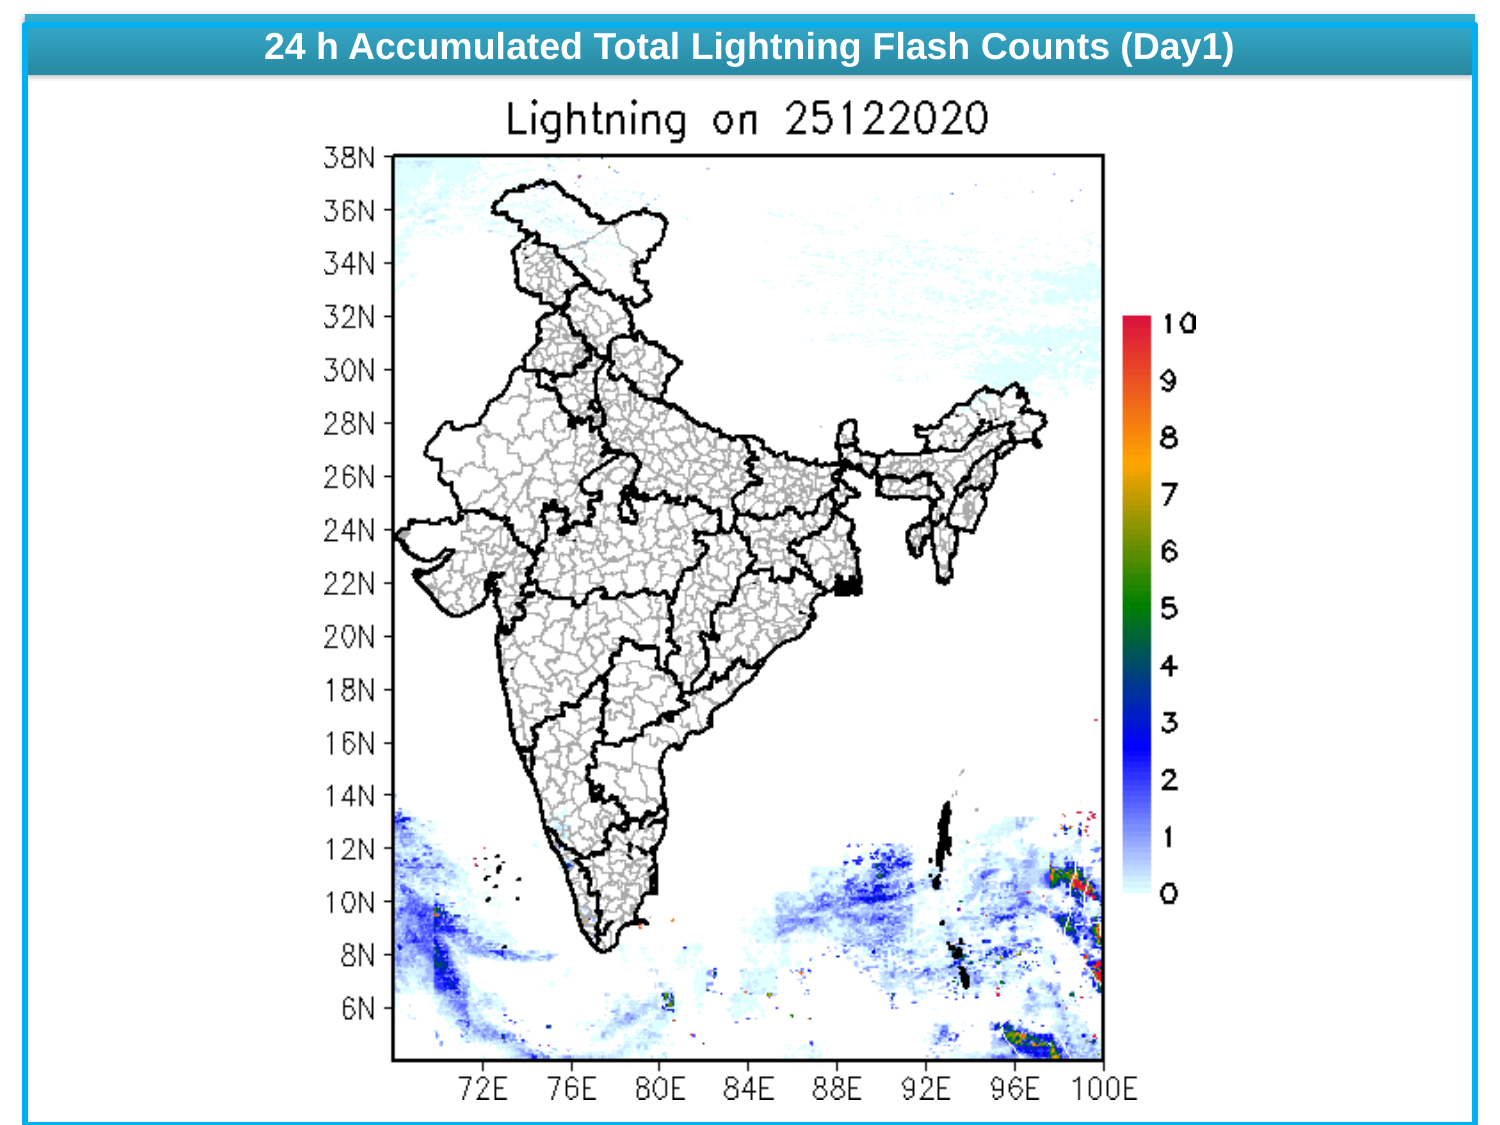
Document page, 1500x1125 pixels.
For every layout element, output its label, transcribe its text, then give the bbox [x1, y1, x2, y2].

text_box [23, 23, 1477, 1125]
text_box 24 h Accumulated Total Lightning Flash Counts (Day1) [24, 14, 1475, 23]
picture [324, 99, 1196, 1101]
